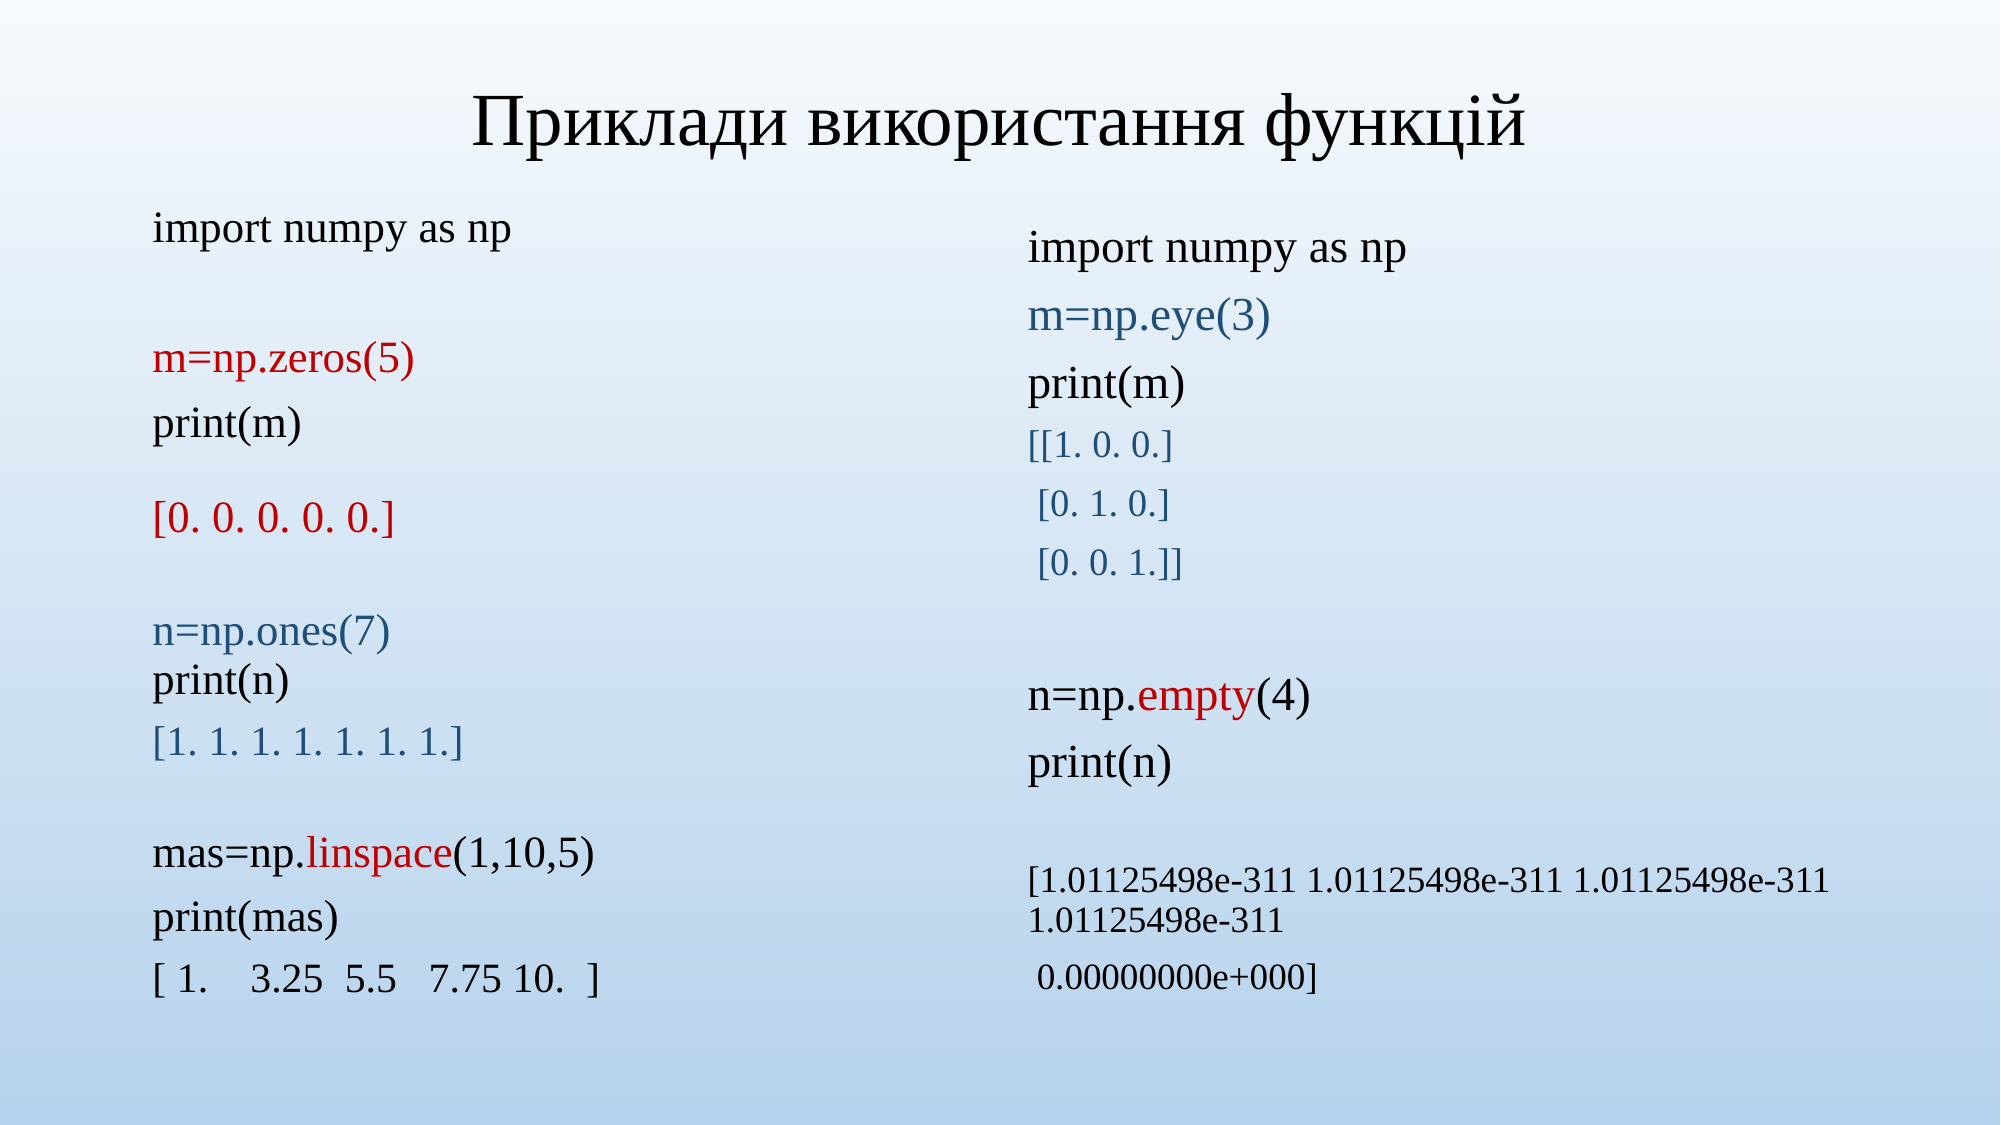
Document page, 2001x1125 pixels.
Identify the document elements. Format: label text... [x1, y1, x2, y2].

list import numpy as np m=np.zeros(5) print(m) [0. 0. 0. 0. 0.] n=np.ones(7) print(n) [1. 1. 1. 1. 1. 1. 1.] mas=np.linspace(1,10,5) print(mas) [ 1. 3.25 5.5 7.75 10. ] [137, 196, 988, 1014]
list import numpy as np m=np.eye(3) print(m) [[1. 0. 0.] [0. 1. 0.] [0. 0. 1.]] n=np.empty(4) print(n) [1.01125498e-311 1.01125498e-311 1.01125498e-311 1.01125498e-311 0.00000000e+000] [1012, 196, 1863, 1014]
title Приклади використання функцій [137, 59, 1863, 182]
